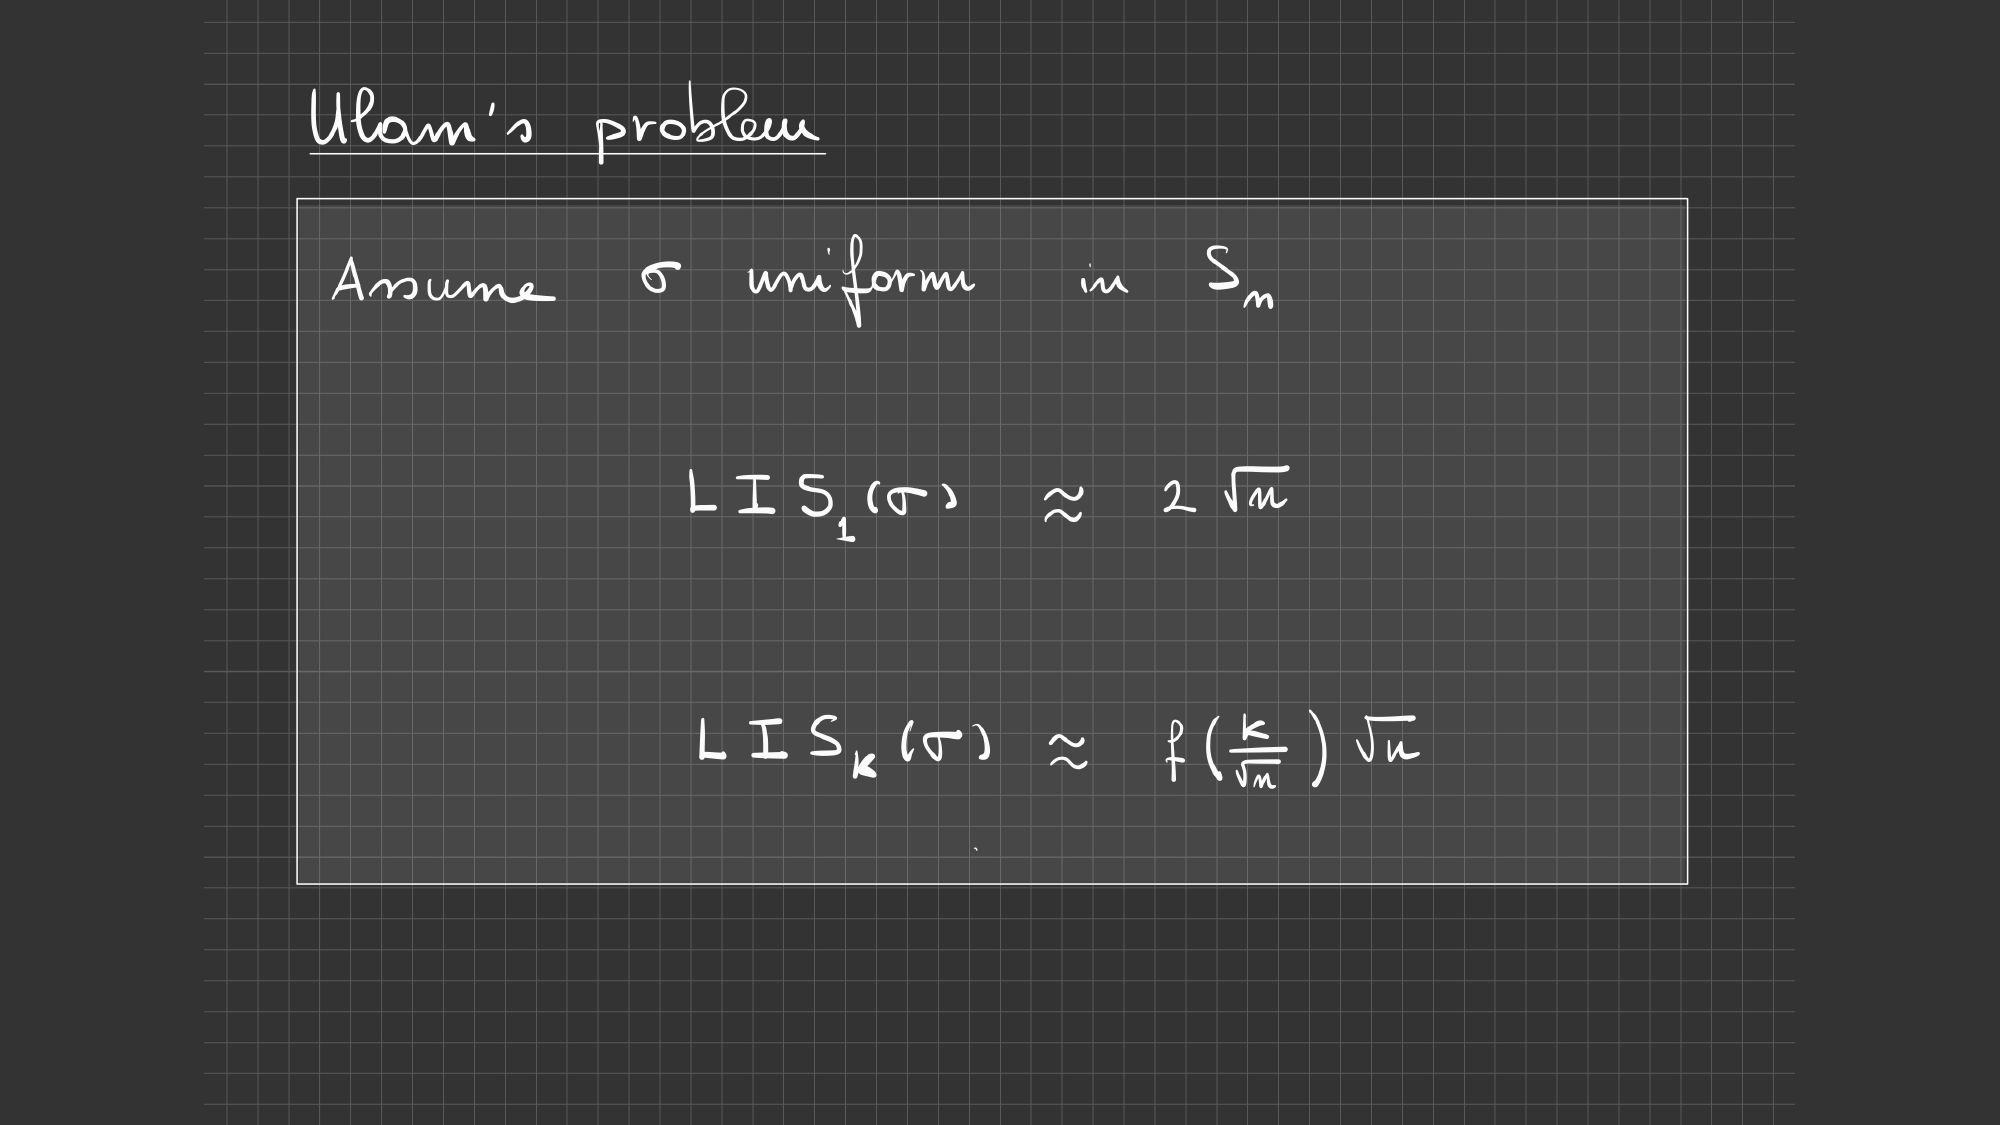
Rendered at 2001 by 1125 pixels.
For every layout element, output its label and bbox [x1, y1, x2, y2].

picture [204, 0, 1795, 1125]
